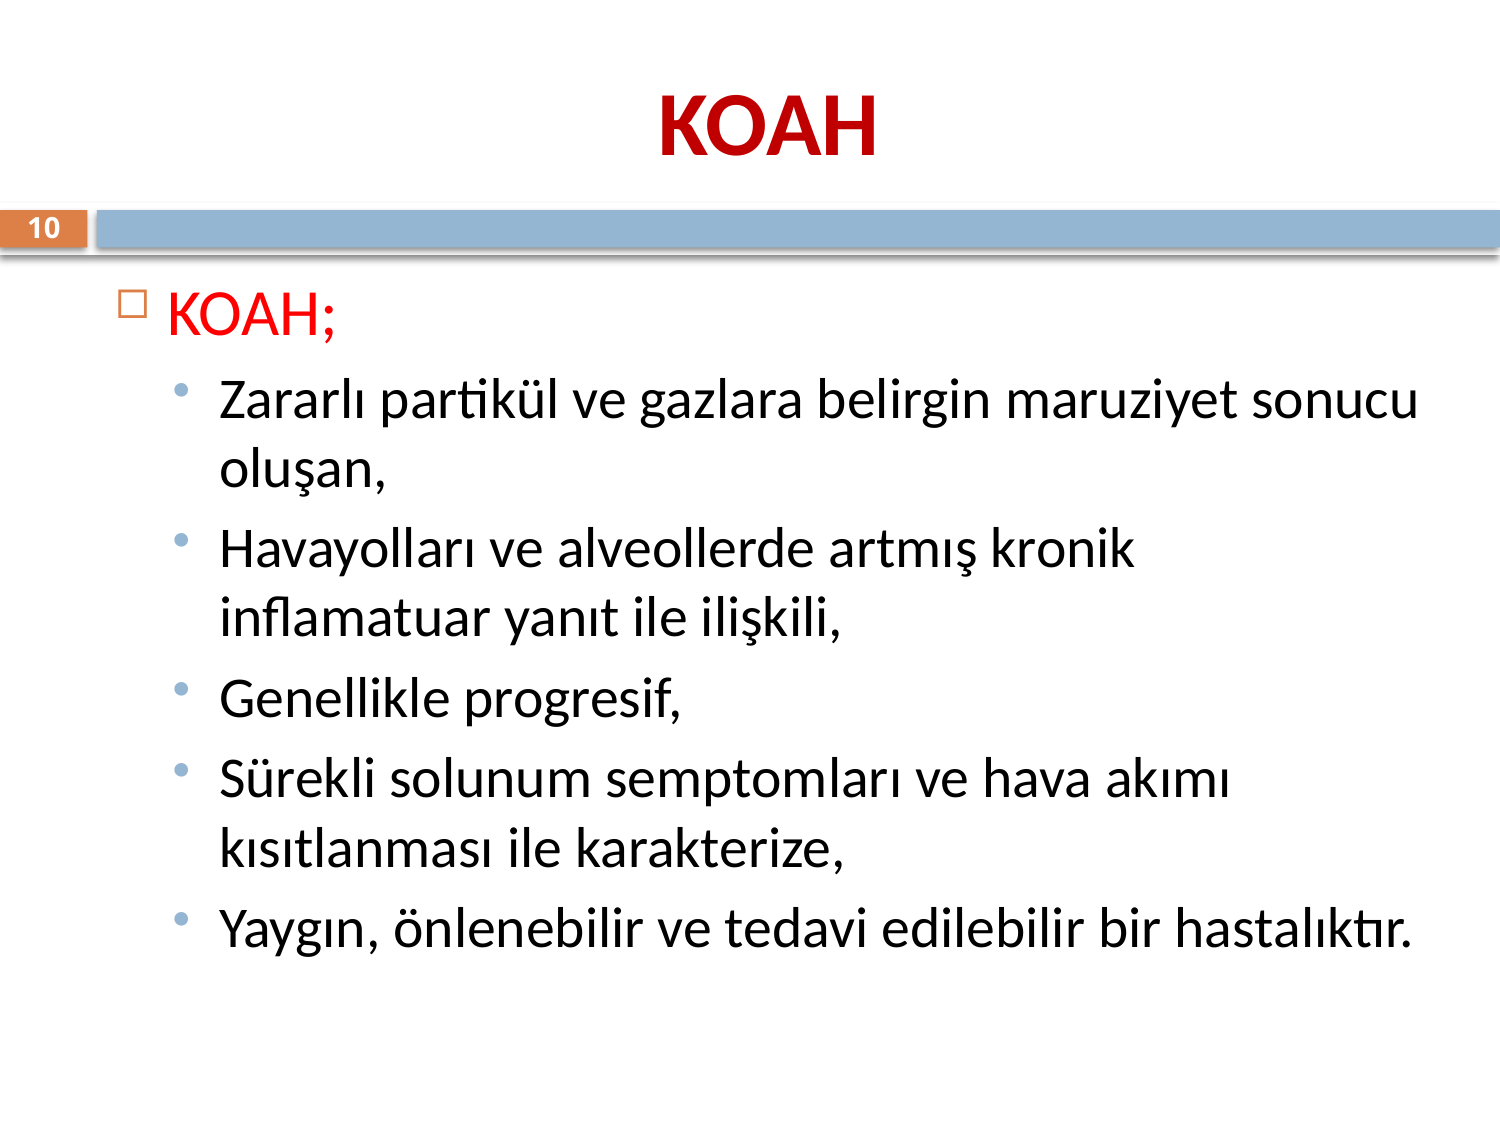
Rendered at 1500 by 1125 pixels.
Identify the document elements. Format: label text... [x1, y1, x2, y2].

slide_number 10 [0, 208, 88, 249]
list KOAH; Zararlı partikül ve gazlara belirgin maruziyet sonucu oluşan, Havayolları ve alveollerde artmış kronik inflamatuar yanıt ile ilişkili, Genellikle progresif, Sürekli solunum semptomları ve hava akımı kısıtlanması ile karakterize, Yaygın, önlenebilir ve tedavi edilebilir bir hastalıktır. [100, 262, 1438, 1035]
title KOAH [100, 37, 1438, 200]
